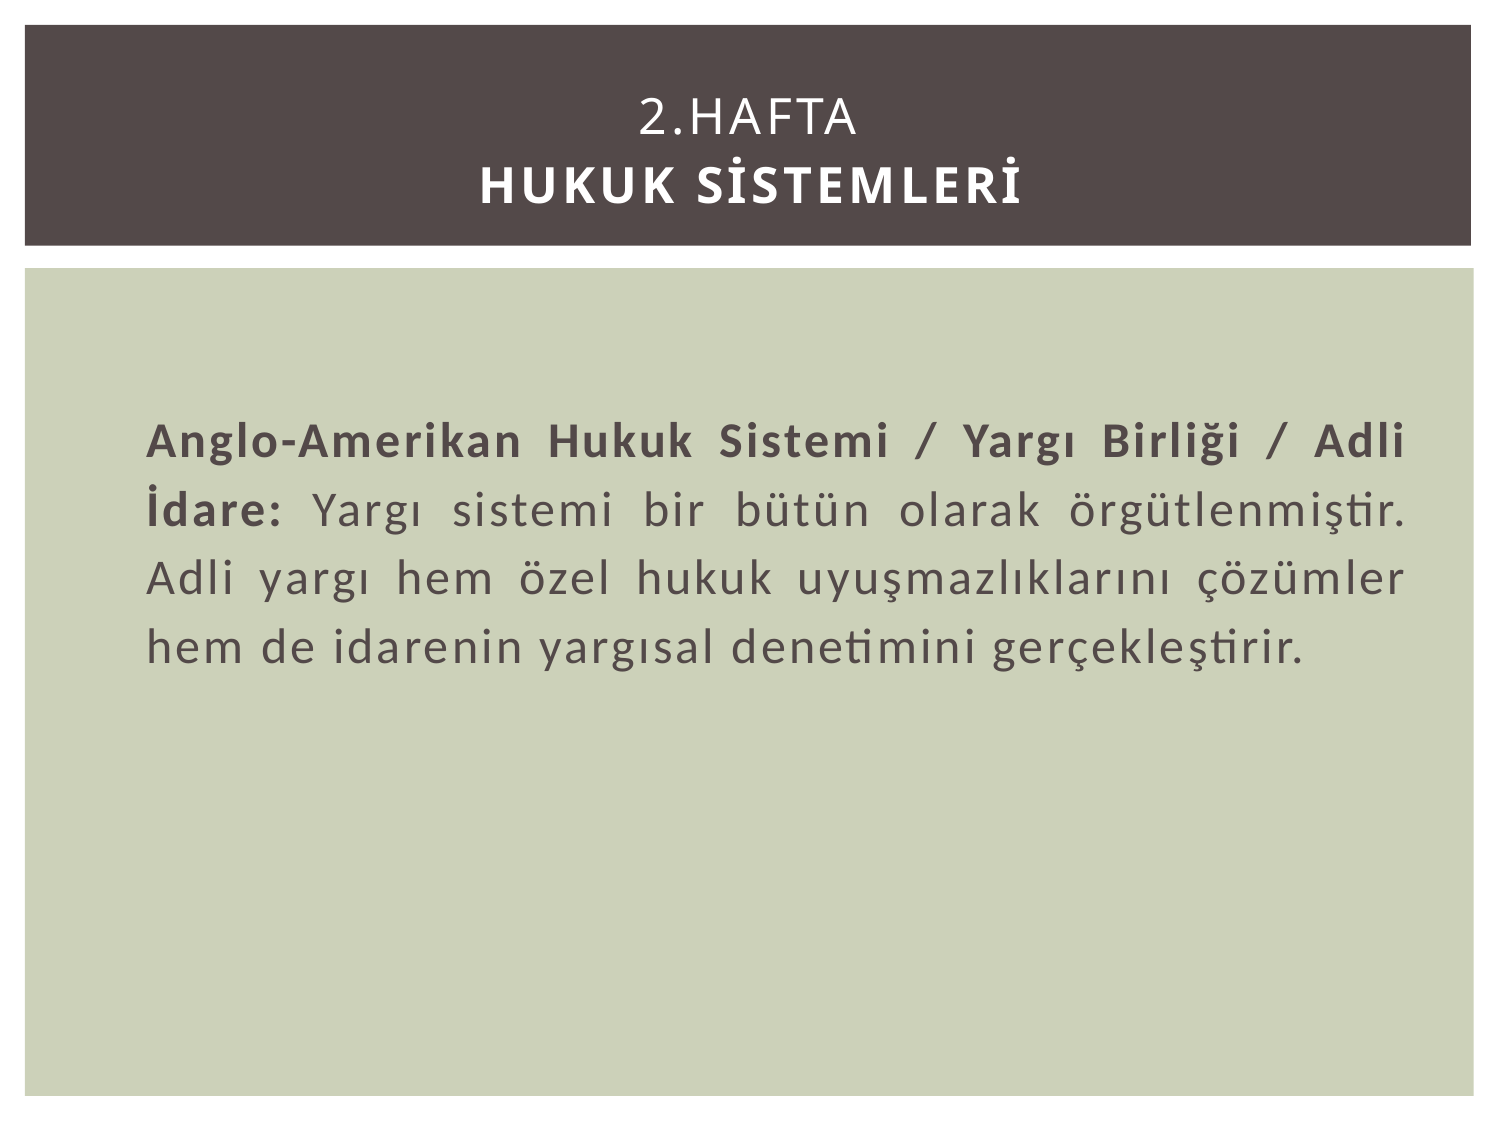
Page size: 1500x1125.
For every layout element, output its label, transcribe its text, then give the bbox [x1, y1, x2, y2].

list Anglo-Amerikan Hukuk Sistemi / Yargı Birliği / Adli İdare: Yargı sistemi bir bütün olarak örgütlenmiştir. Adli yargı hem özel hukuk uyuşmazlıklarını çözümler hem de idarenin yargısal denetimini gerçekleştirir. [75, 290, 1425, 1010]
title 2.Hafta HUKUK SİSTEMLERİ [62, 58, 1438, 232]
